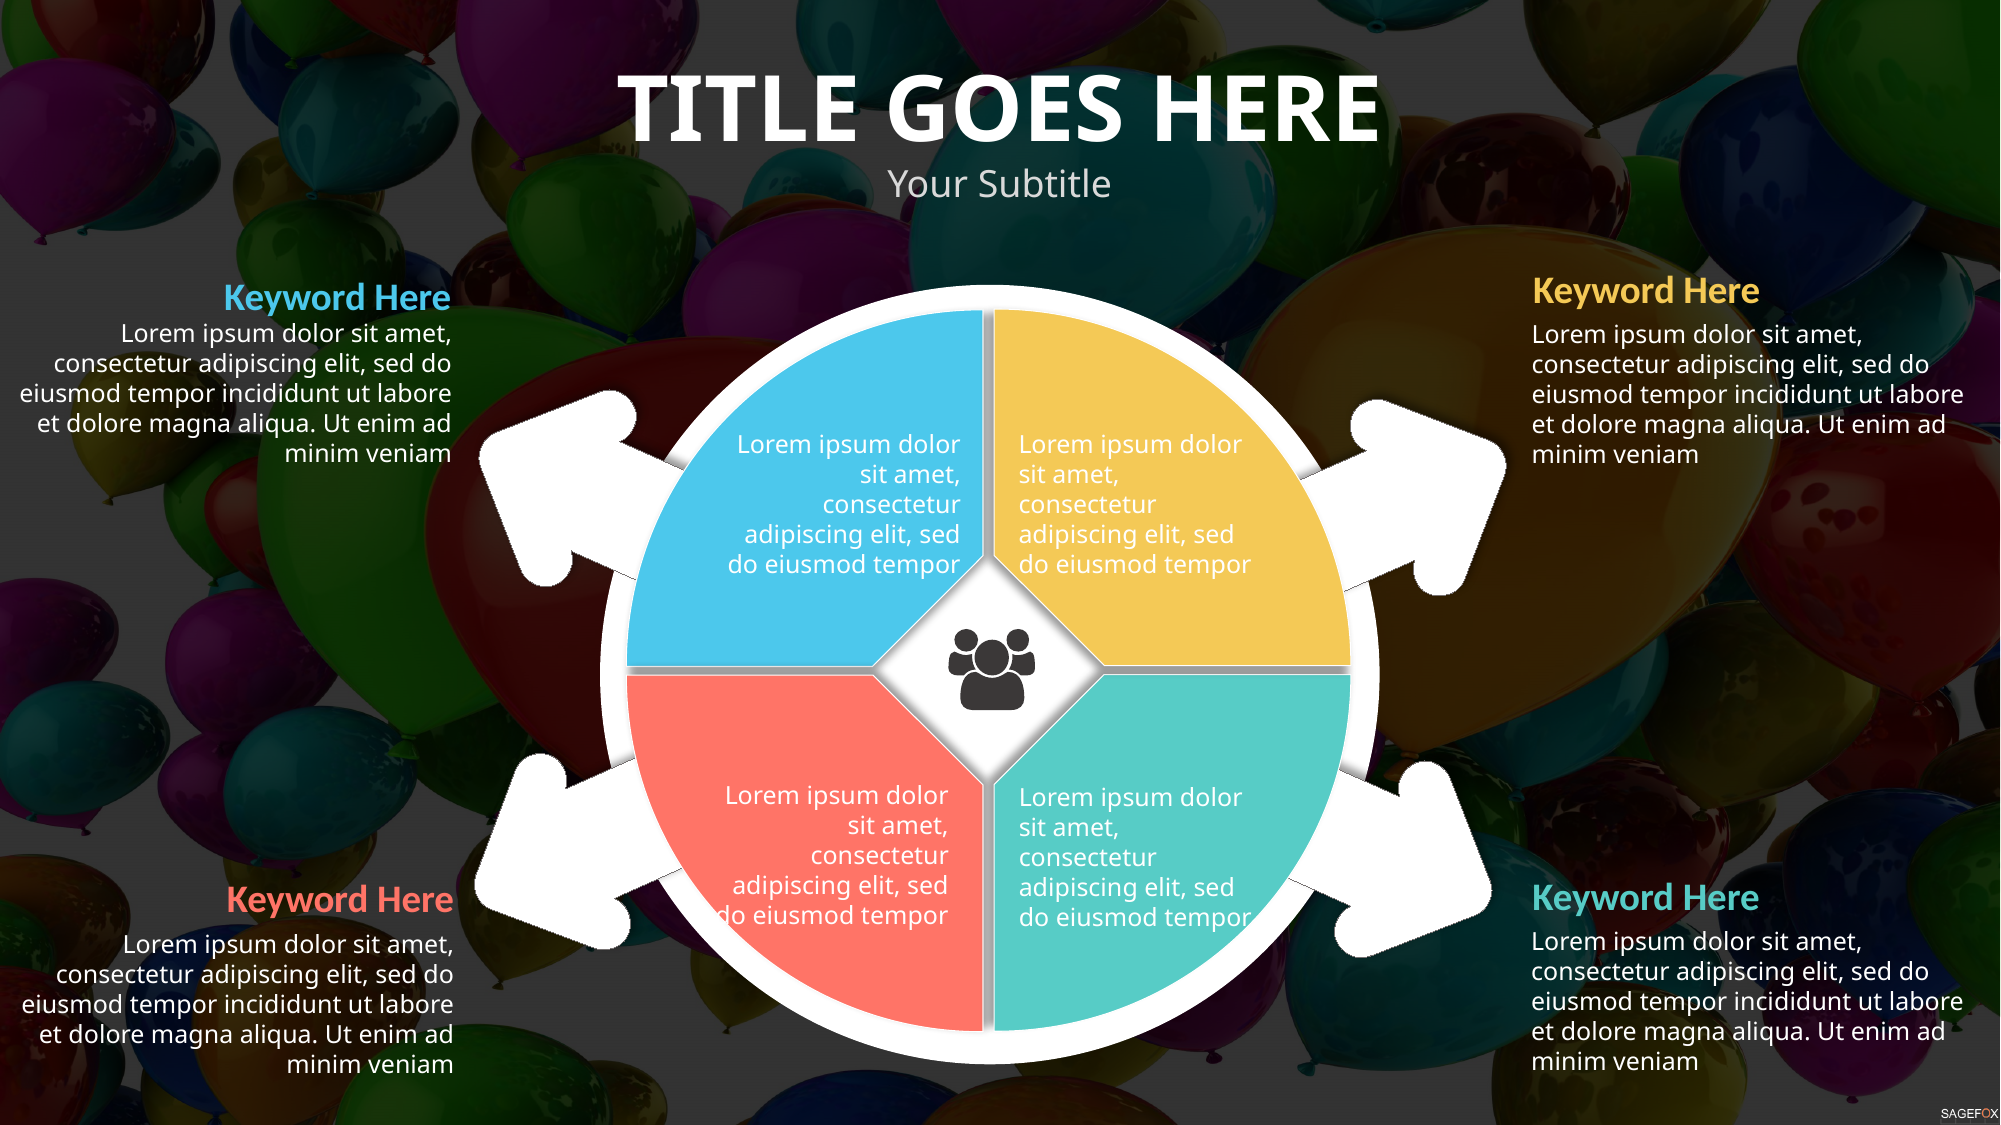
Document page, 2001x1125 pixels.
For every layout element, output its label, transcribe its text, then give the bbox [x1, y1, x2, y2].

text_box Lorem ipsum dolor sit amet, consectetur adipiscing elit, sed do eiusmod tempor [1018, 429, 1259, 579]
text_box [1006, 628, 1030, 652]
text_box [1531, 871, 1982, 1108]
text_box Lorem ipsum dolor sit amet, consectetur adipiscing elit, sed do eiusmod tempor [709, 780, 949, 930]
text_box [1290, 760, 1493, 958]
text_box [478, 389, 683, 587]
text_box [1301, 399, 1507, 596]
text_box [993, 673, 1352, 1033]
text_box [954, 628, 1009, 676]
text_box [474, 753, 681, 950]
text_box [625, 308, 985, 668]
text_box Lorem ipsum dolor sit amet, consectetur adipiscing elit, sed do eiusmod tempor [721, 429, 961, 579]
text_box [625, 674, 985, 1033]
text_box [659, 873, 1315, 1066]
text_box [948, 651, 1036, 711]
text_box Lorem ipsum dolor sit amet, consectetur adipiscing elit, sed do eiusmod tempor [1018, 781, 1259, 932]
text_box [20, 873, 456, 1111]
text_box [888, 570, 1088, 770]
text_box [669, 283, 1318, 471]
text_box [1531, 264, 1982, 440]
text_box [993, 307, 1352, 667]
text_box TITLE GOES HERE Your Subtitle [548, 42, 1452, 212]
picture [0, 0, 2001, 1125]
text_box [1343, 584, 1381, 770]
text_box [599, 570, 634, 760]
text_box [17, 271, 453, 499]
